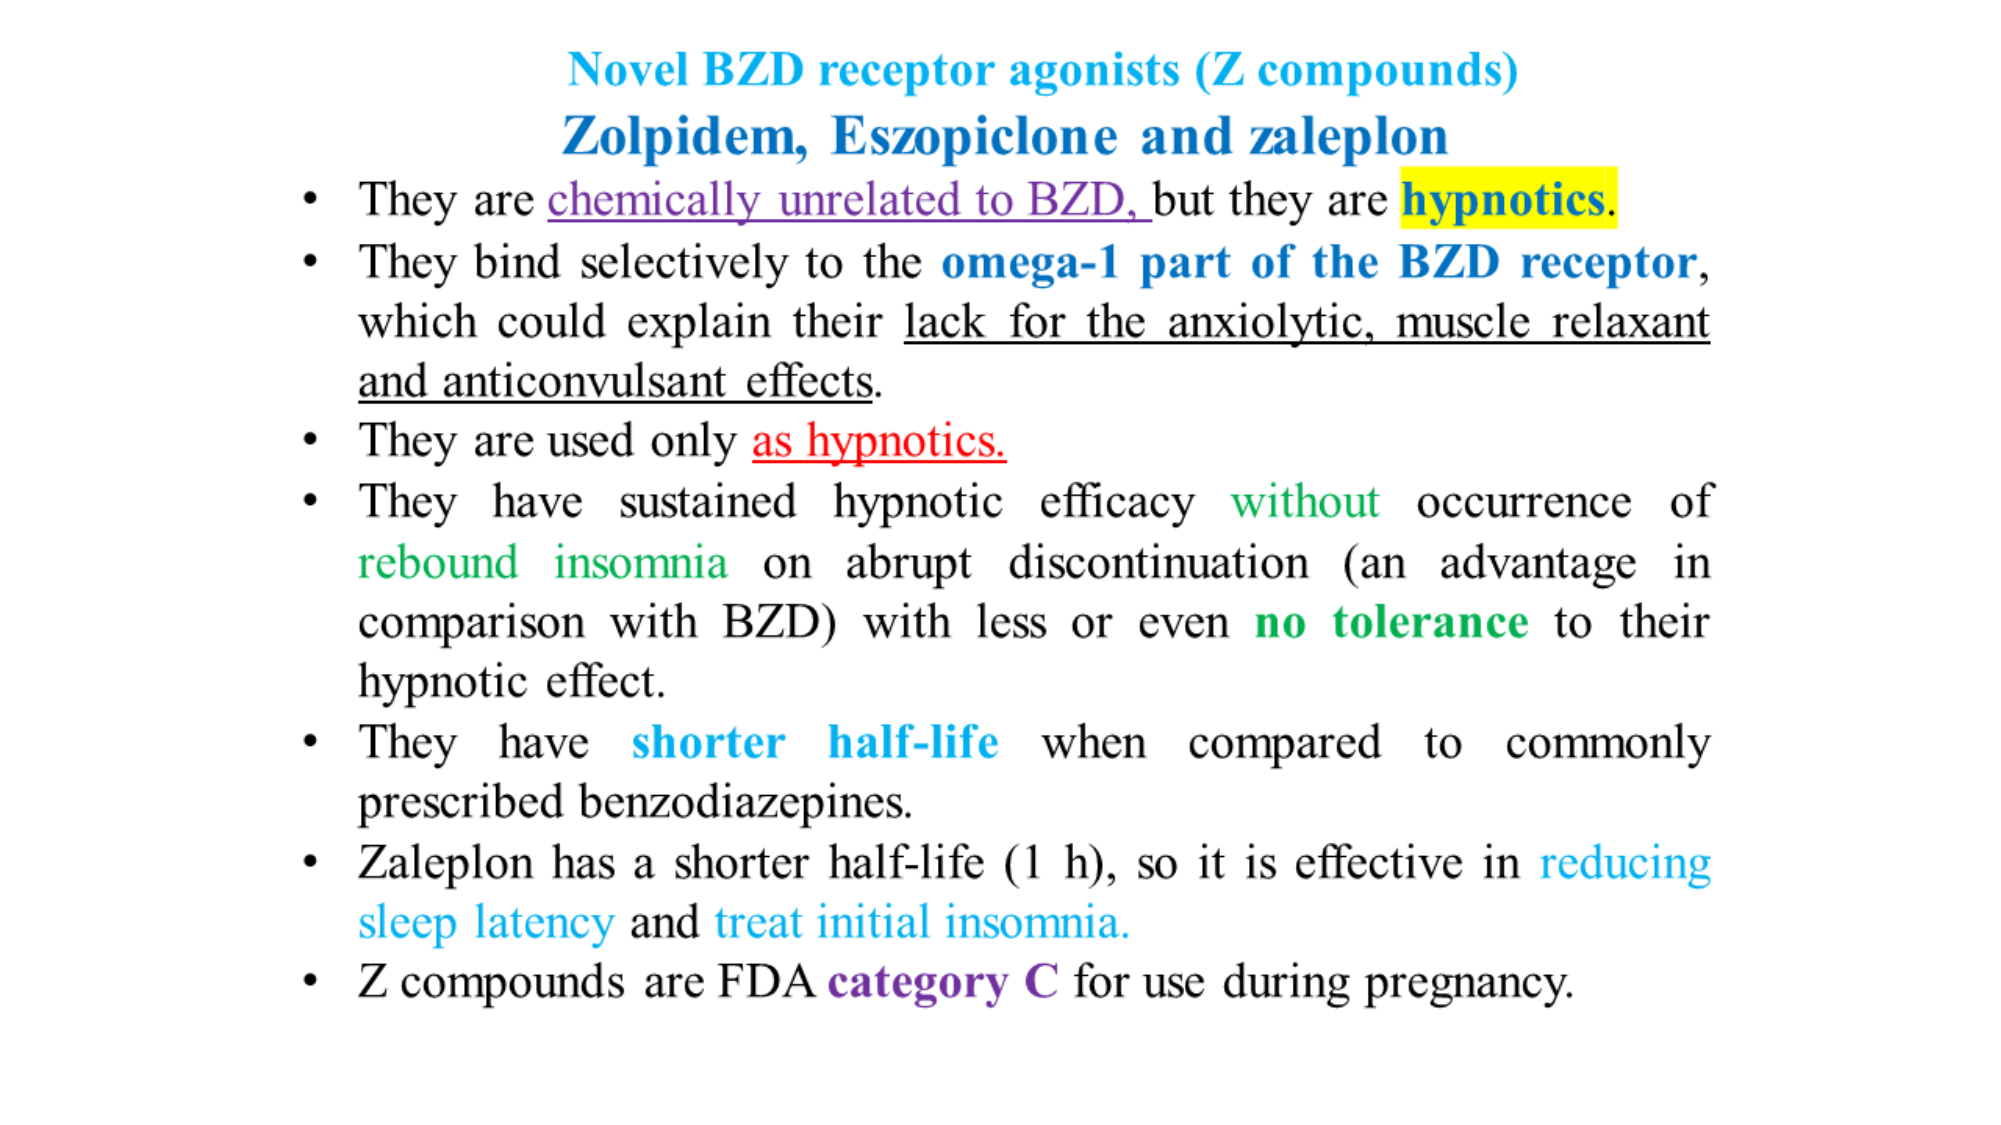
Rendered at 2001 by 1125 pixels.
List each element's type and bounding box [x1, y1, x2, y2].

picture [249, 0, 1750, 1125]
